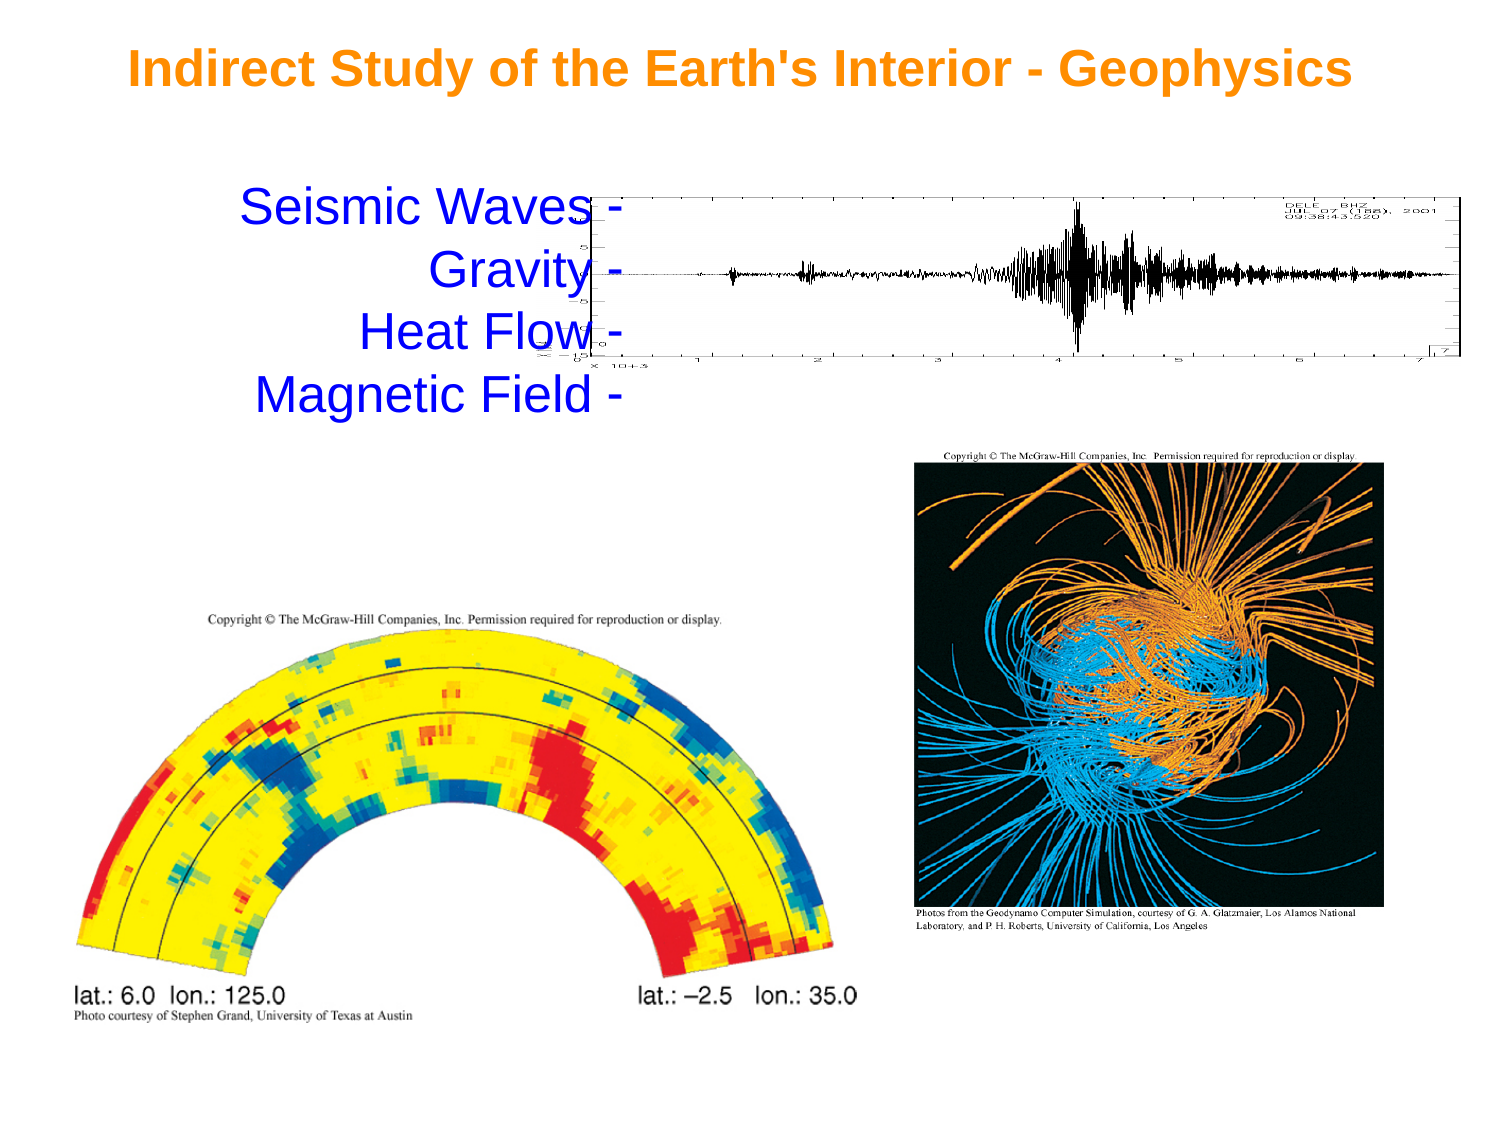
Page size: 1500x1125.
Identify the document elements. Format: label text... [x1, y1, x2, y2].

picture [536, 197, 1461, 368]
picture [74, 613, 857, 1025]
text_box [114, 224, 531, 309]
text_box Indirect Study of the Earth's Interior - Geophysics [79, 27, 1368, 131]
text_box - Seismic Waves - Gravity - Heat Flow - Magnetic Field [113, 165, 638, 525]
picture [914, 450, 1384, 931]
